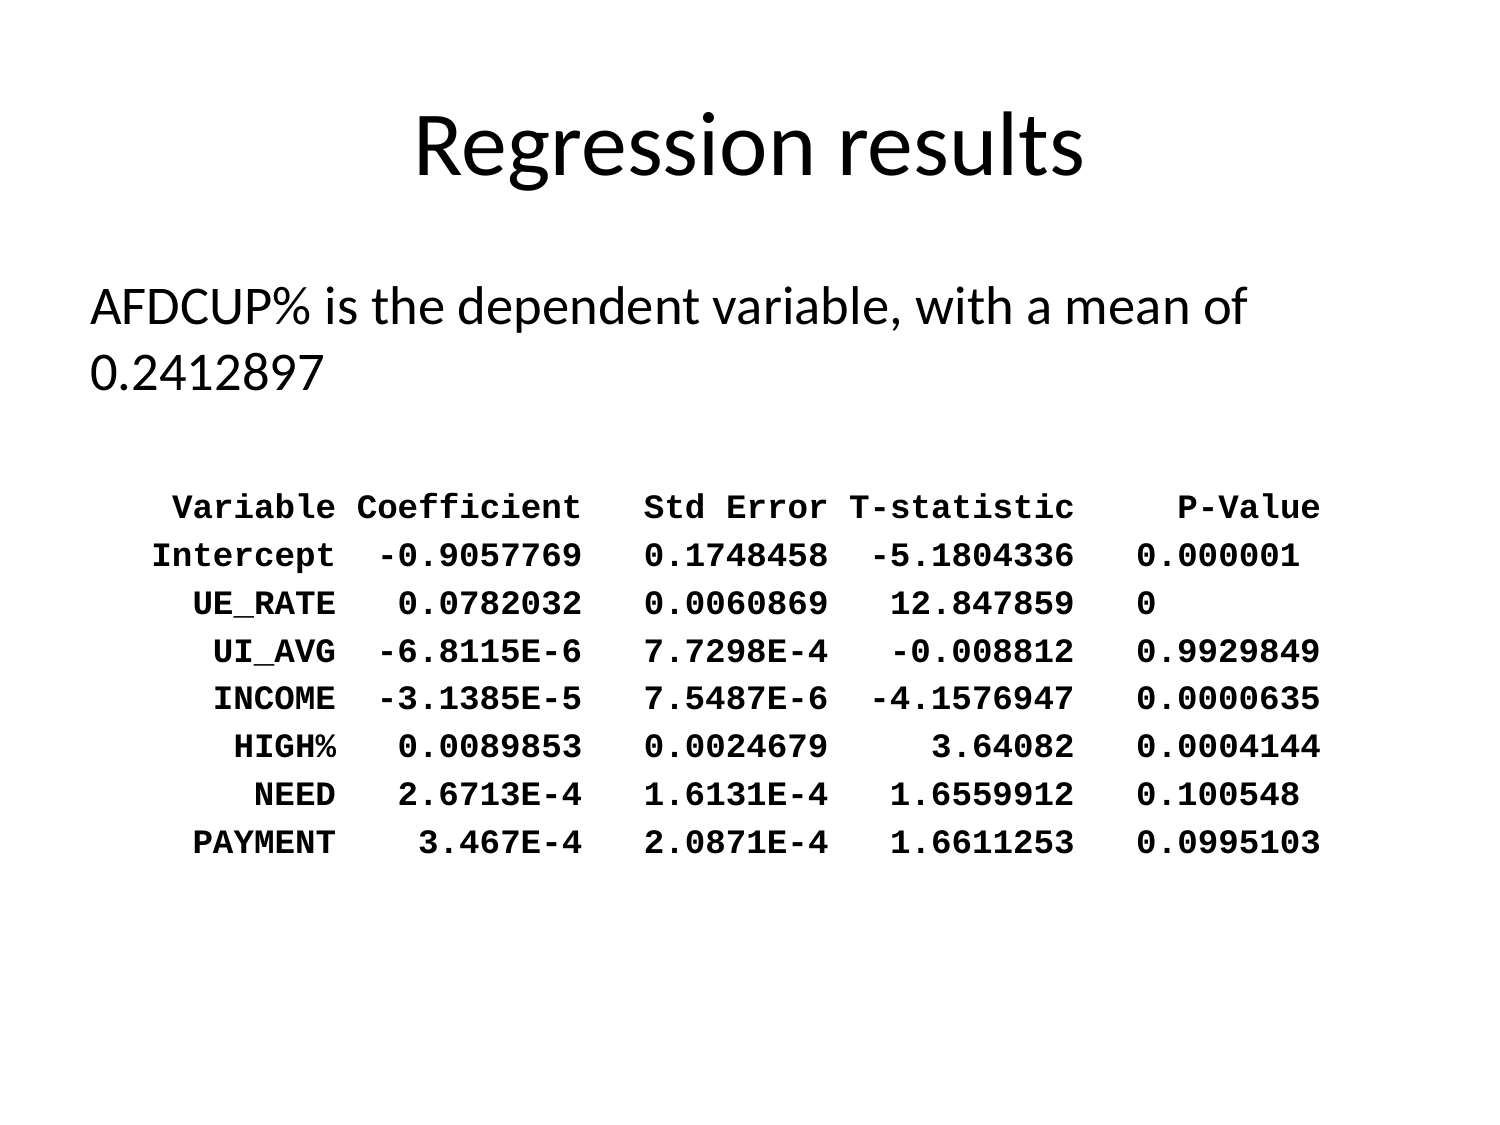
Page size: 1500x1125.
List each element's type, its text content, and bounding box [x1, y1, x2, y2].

title Regression results [75, 45, 1425, 233]
list AFDCUP% is the dependent variable, with a mean of 0.2412897 Variable Coefficient Std Error T-statistic P-Value Intercept -0.9057769 0.1748458 -5.1804336 0.000001 UE_RATE 0.0782032 0.0060869 12.847859 0 UI_AVG -6.8115E-6 7.7298E-4 -0.008812 0.9929849 INCOME -3.1385E-5 7.5487E-6 -4.1576947 0.0000635 HIGH% 0.0089853 0.0024679 3.64082 0.0004144 NEED 2.6713E-4 1.6131E-4 1.6559912 0.100548 PAYMENT 3.467E-4 2.0871E-4 1.6611253 0.0995103 [75, 262, 1425, 1005]
